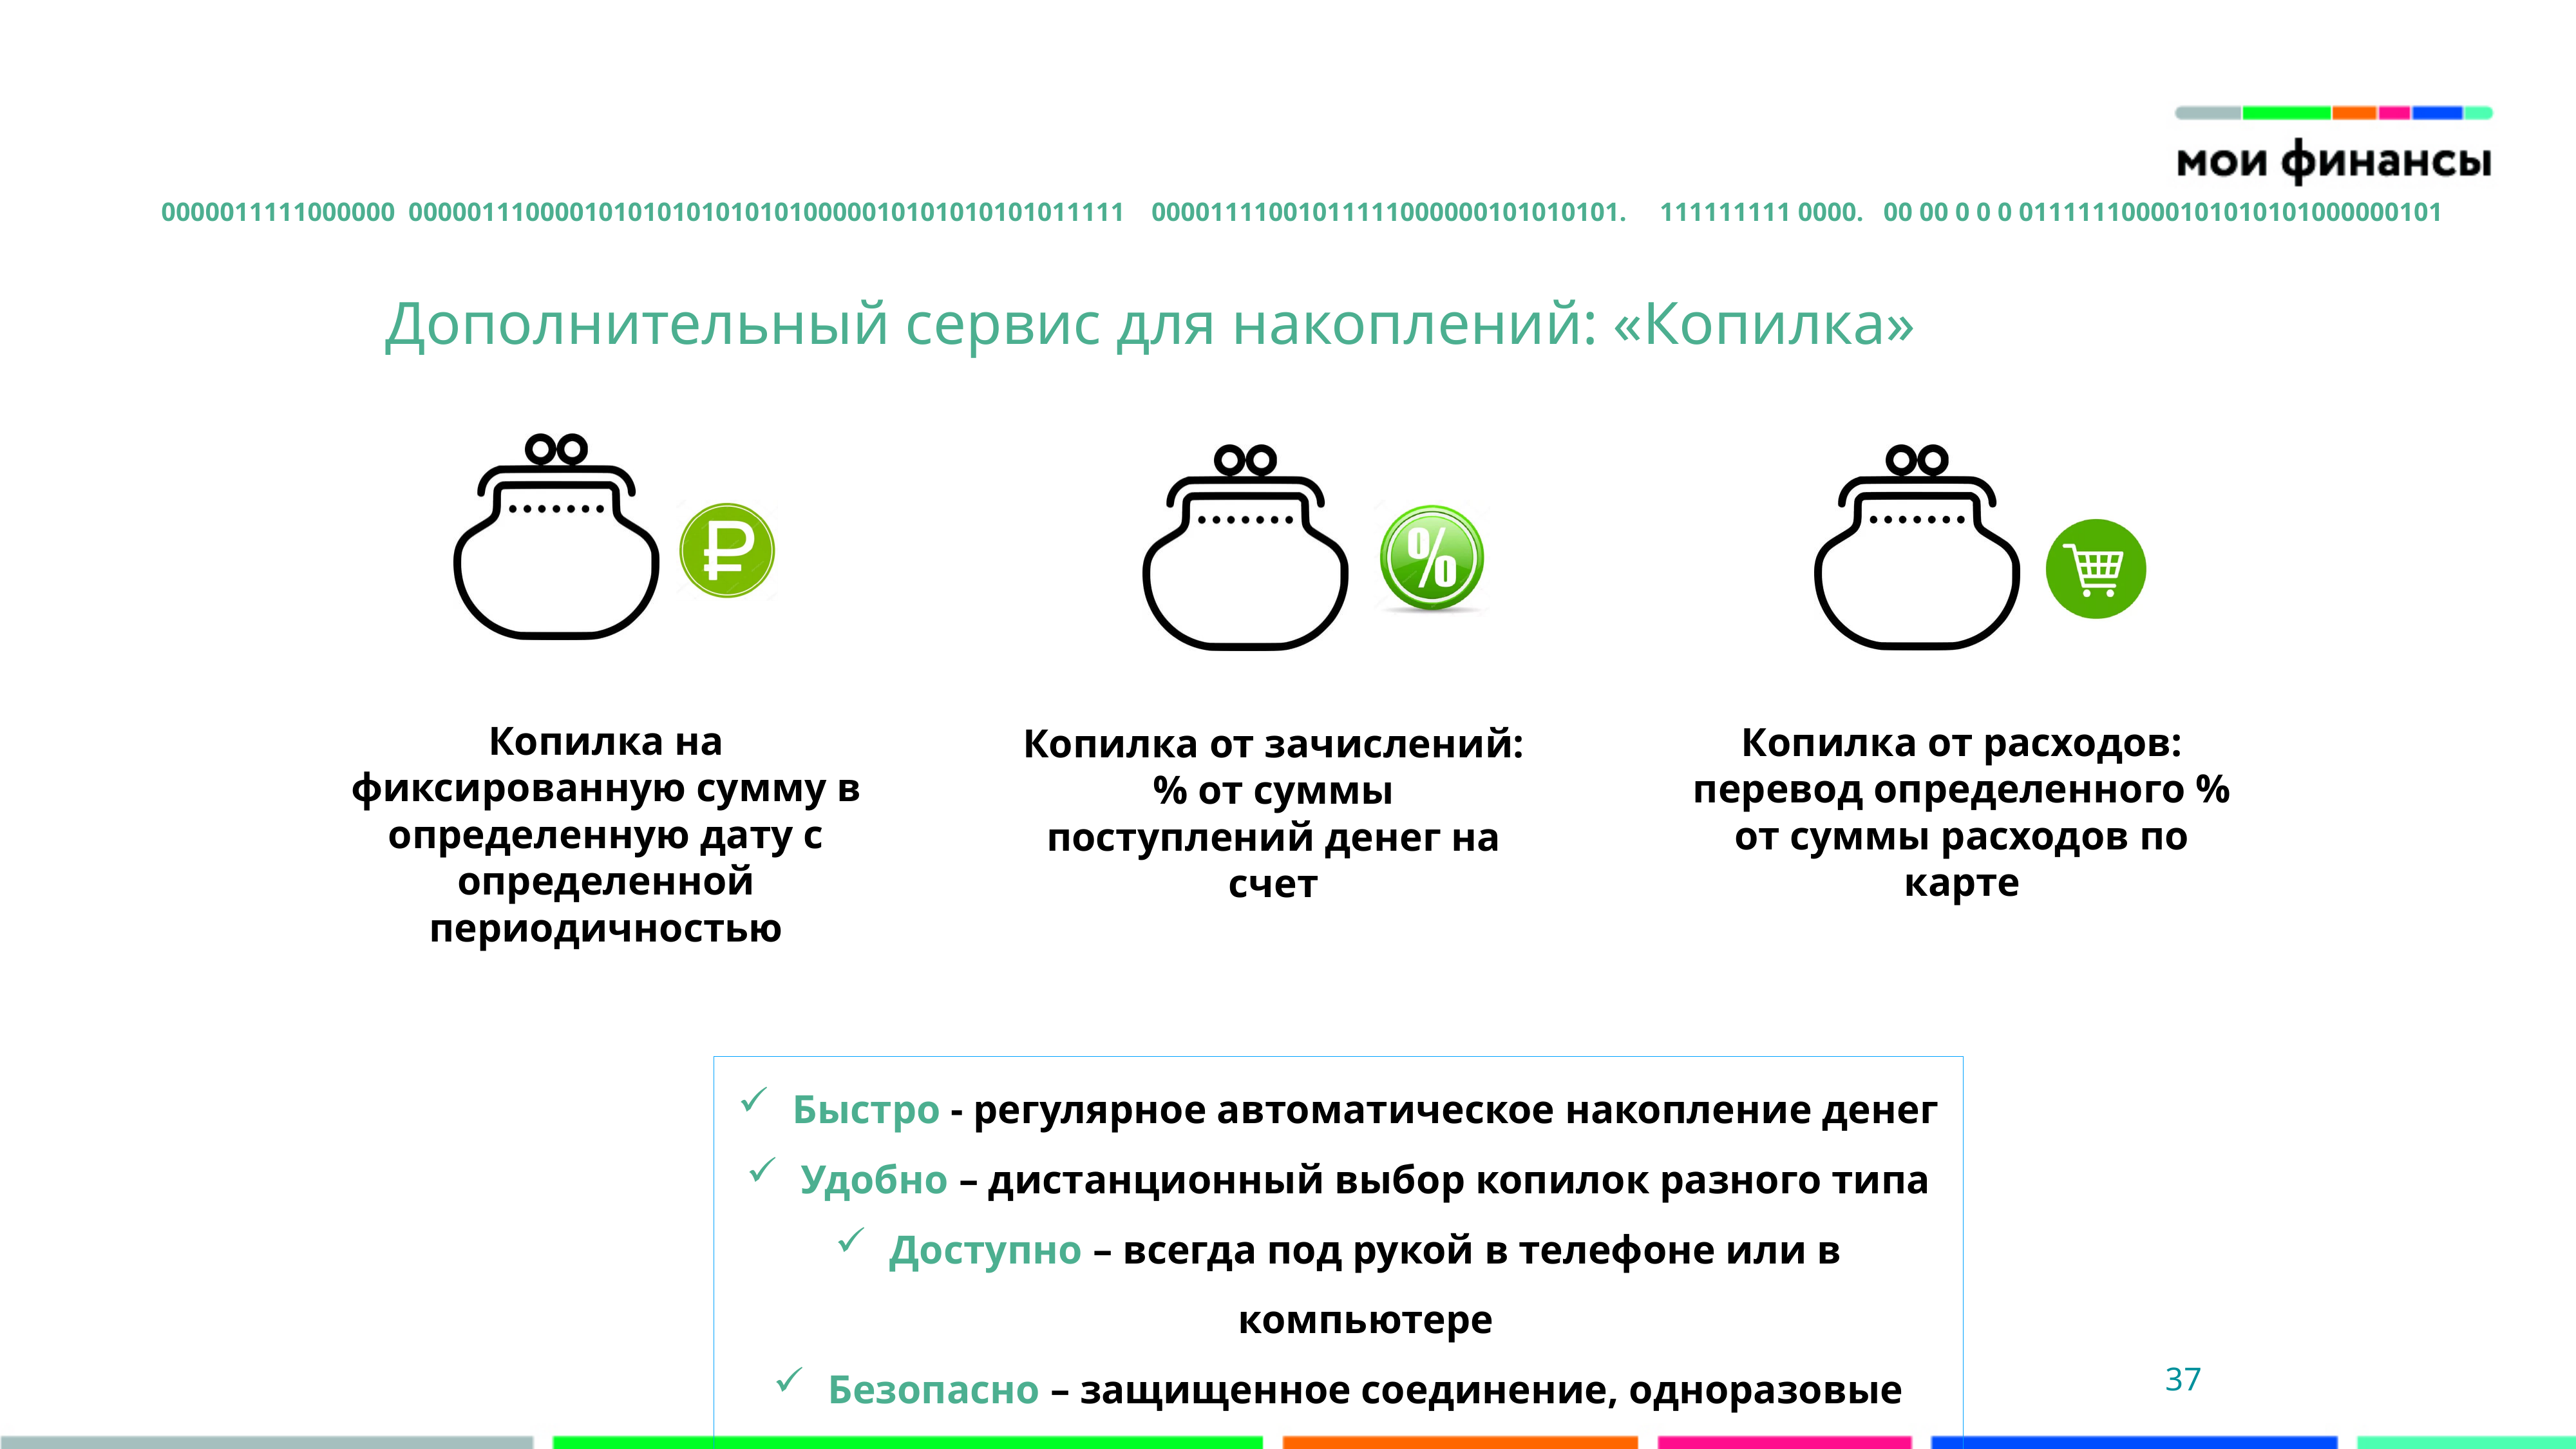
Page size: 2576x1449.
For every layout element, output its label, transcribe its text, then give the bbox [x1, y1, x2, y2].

picture [0, 2, 2576, 1449]
text_box Быстро - регулярное автоматическое накопление денег Удобно – дистанционный выбор копилок разного типа Доступно – всегда под рукой в телефоне или в компьютере Безопасно – защищенное соединение, одноразовые пароли [714, 1056, 1964, 1449]
slide_number 37 [2068, 1341, 2222, 1420]
text_box Копилка от расходов: перевод определенного % от суммы расходов по карте [1676, 712, 2248, 909]
text_box 0000011111000000 0000011100001010101010101010000010101010101011111 00001111001011111000000101010101. 111111111 0000. 00 00 0 0 0 01111110000101010101000000101 [151, 191, 2457, 232]
text_box Копилка на фиксированную сумму в определенную дату с определенной периодичностью [341, 711, 872, 954]
text_box Дополнительный сервис для накоплений: «Копилка» [366, 276, 2210, 379]
text_box Копилка от зачислений: % от суммы поступлений денег на счет [1009, 714, 1539, 911]
